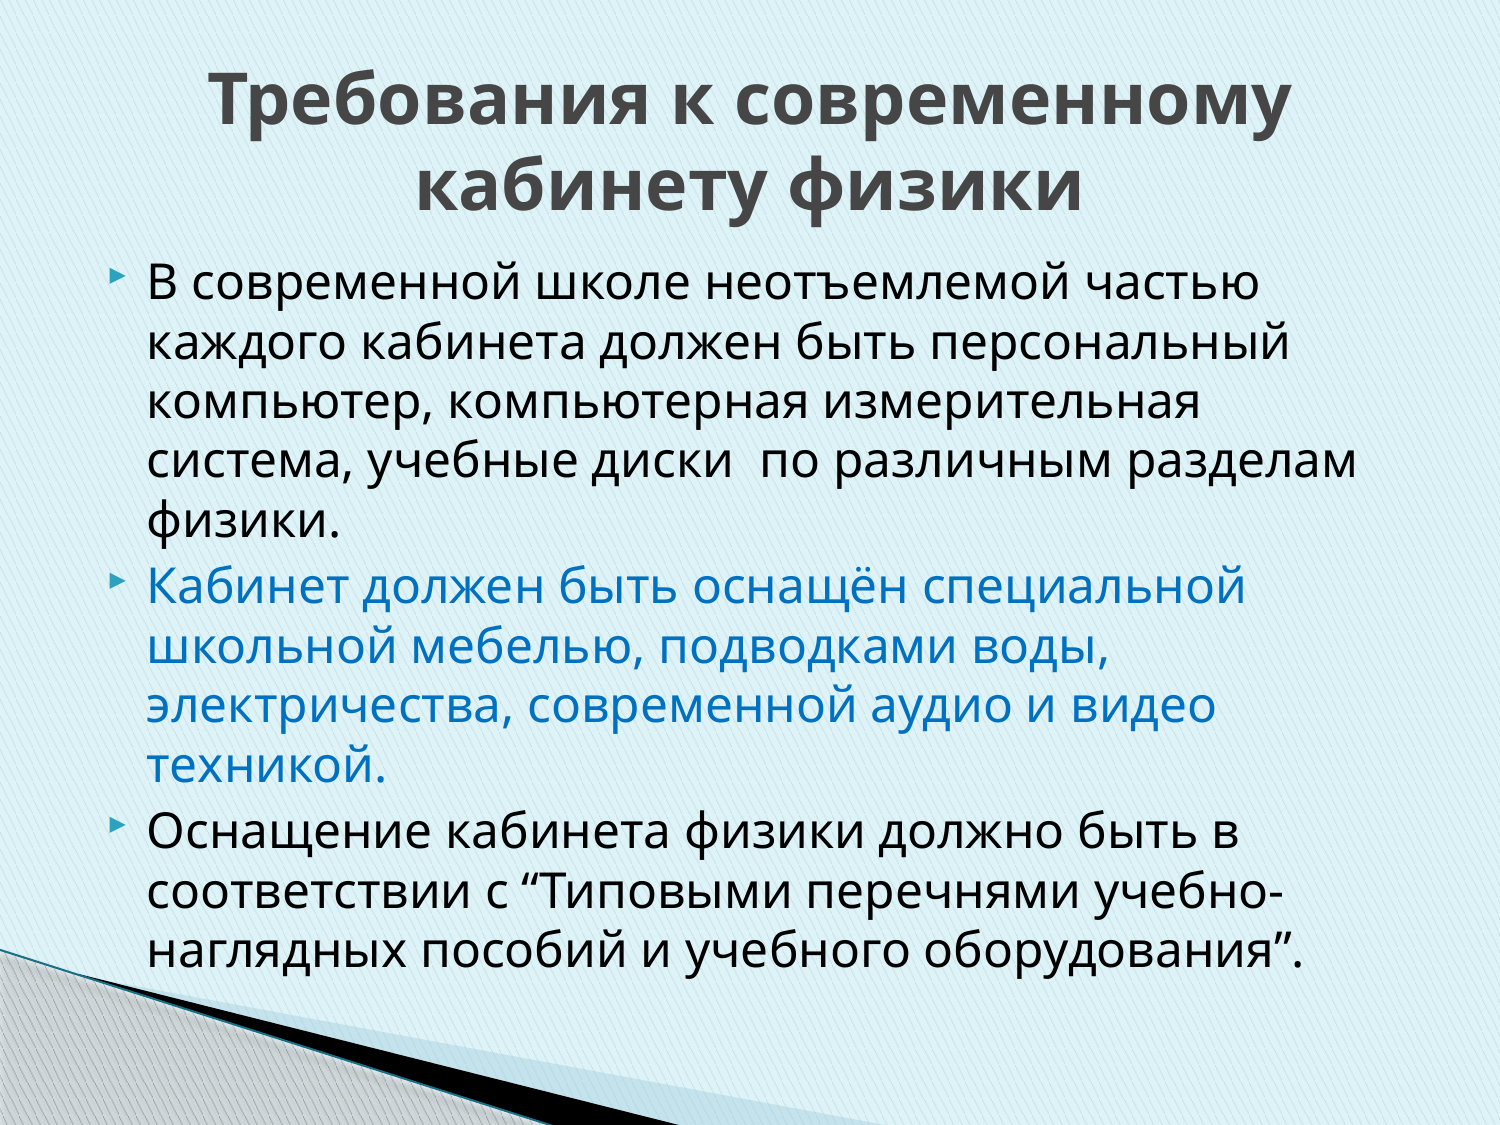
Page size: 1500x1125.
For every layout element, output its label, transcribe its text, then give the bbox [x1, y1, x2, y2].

list В современной школе неотъемлемой частью каждого кабинета должен быть персональный компьютер, компьютерная измерительная система, учебные диски по различным разделам физики. Кабинет должен быть оснащён специальной школьной мебелью, подводками воды, электричества, современной аудио и видео техникой. Оснащение кабинета физики должно быть в соответствии с “Типовыми перечнями учебно-наглядных пособий и учебного оборудования”. [75, 243, 1425, 986]
title Требования к современному кабинету физики [75, 45, 1425, 233]
